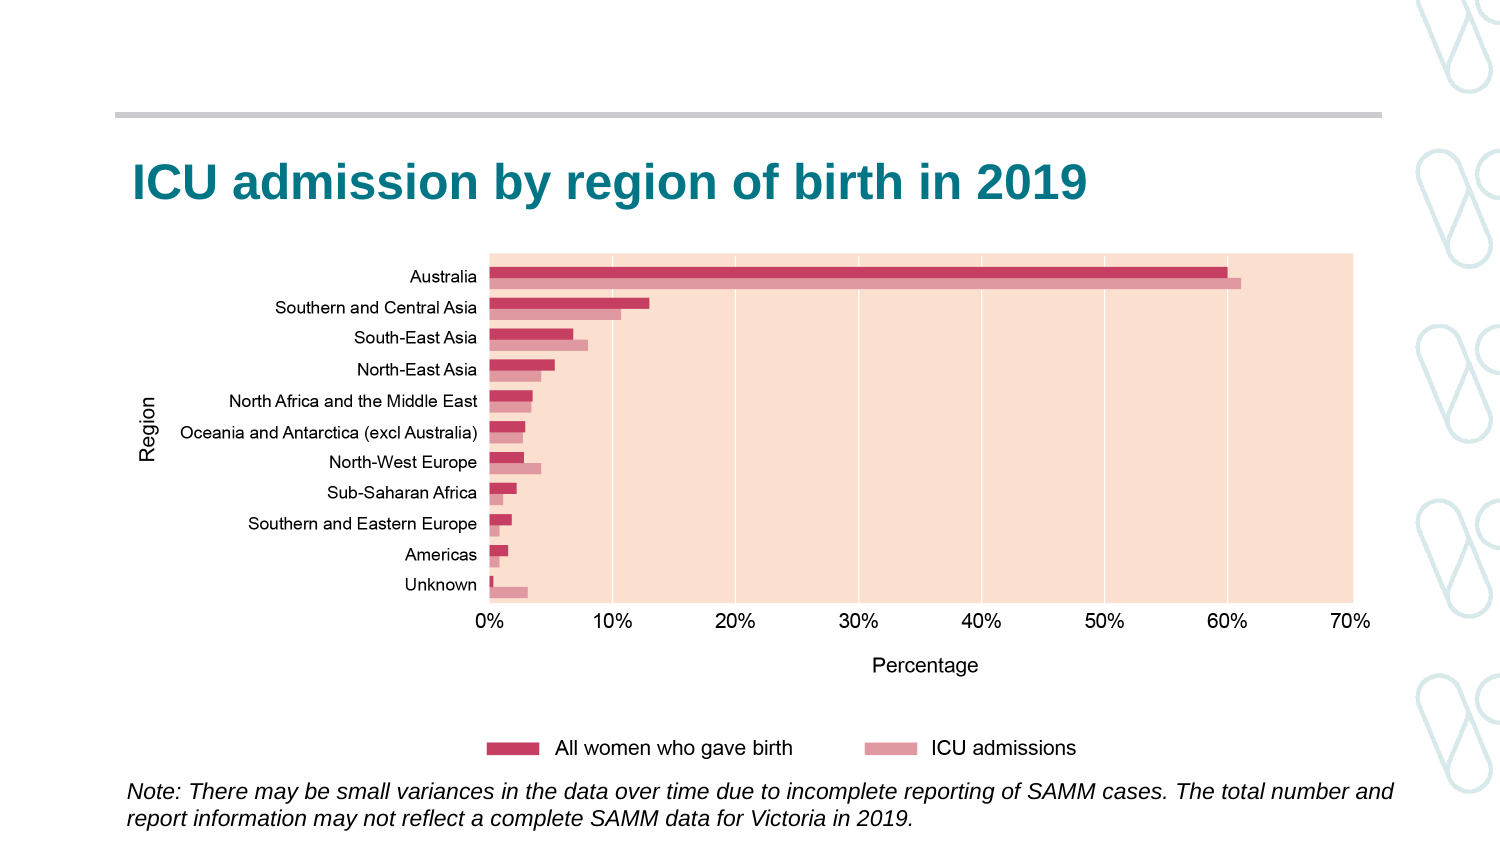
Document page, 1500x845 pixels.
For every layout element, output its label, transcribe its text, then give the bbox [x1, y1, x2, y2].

picture [0, 0, 1500, 845]
text_box Note: There may be small variances in the data over time due to incomplete reporting of SAMM cases. The total number and report information may not reflect a complete SAMM data for Victoria in 2019. [112, 770, 1442, 840]
title ICU admission by region of birth in 2019 [126, 147, 1339, 223]
